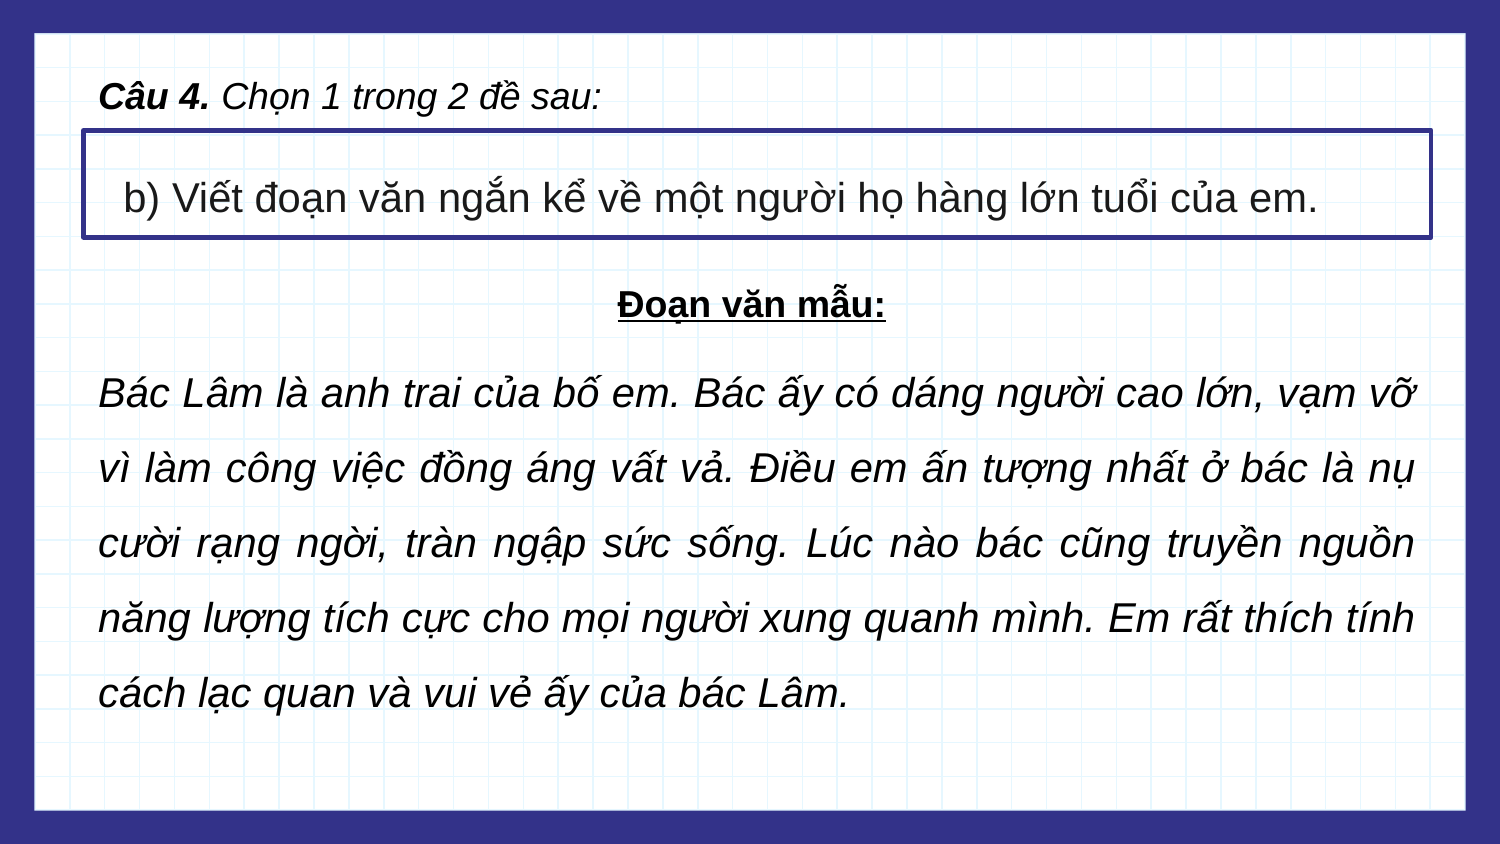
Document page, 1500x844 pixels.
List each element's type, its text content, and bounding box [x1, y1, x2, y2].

text_box Câu 4. Chọn 1 trong 2 đề sau: [83, 42, 1307, 125]
text_box Đoạn văn mẫu: [99, 250, 1405, 333]
text_box Bác Lâm là anh trai của bố em. Bác ấy có dáng người cao lớn, vạm vỡ vì làm công việc đồng áng vất vả. Điều em ấn tượng nhất ở bác là nụ cười rạng ngời, tràn ngập sức sống. Lúc nào bác cũng truyền nguồn năng lượng tích cực cho mọi người xung quanh mình. Em rất thích tính cách lạc quan và vui vẻ ấy của bác Lâm. [83, 333, 1432, 724]
subtitle b) Viết đoạn văn ngắn kể về một người họ hàng lớn tuổi của em. [81, 128, 1433, 240]
